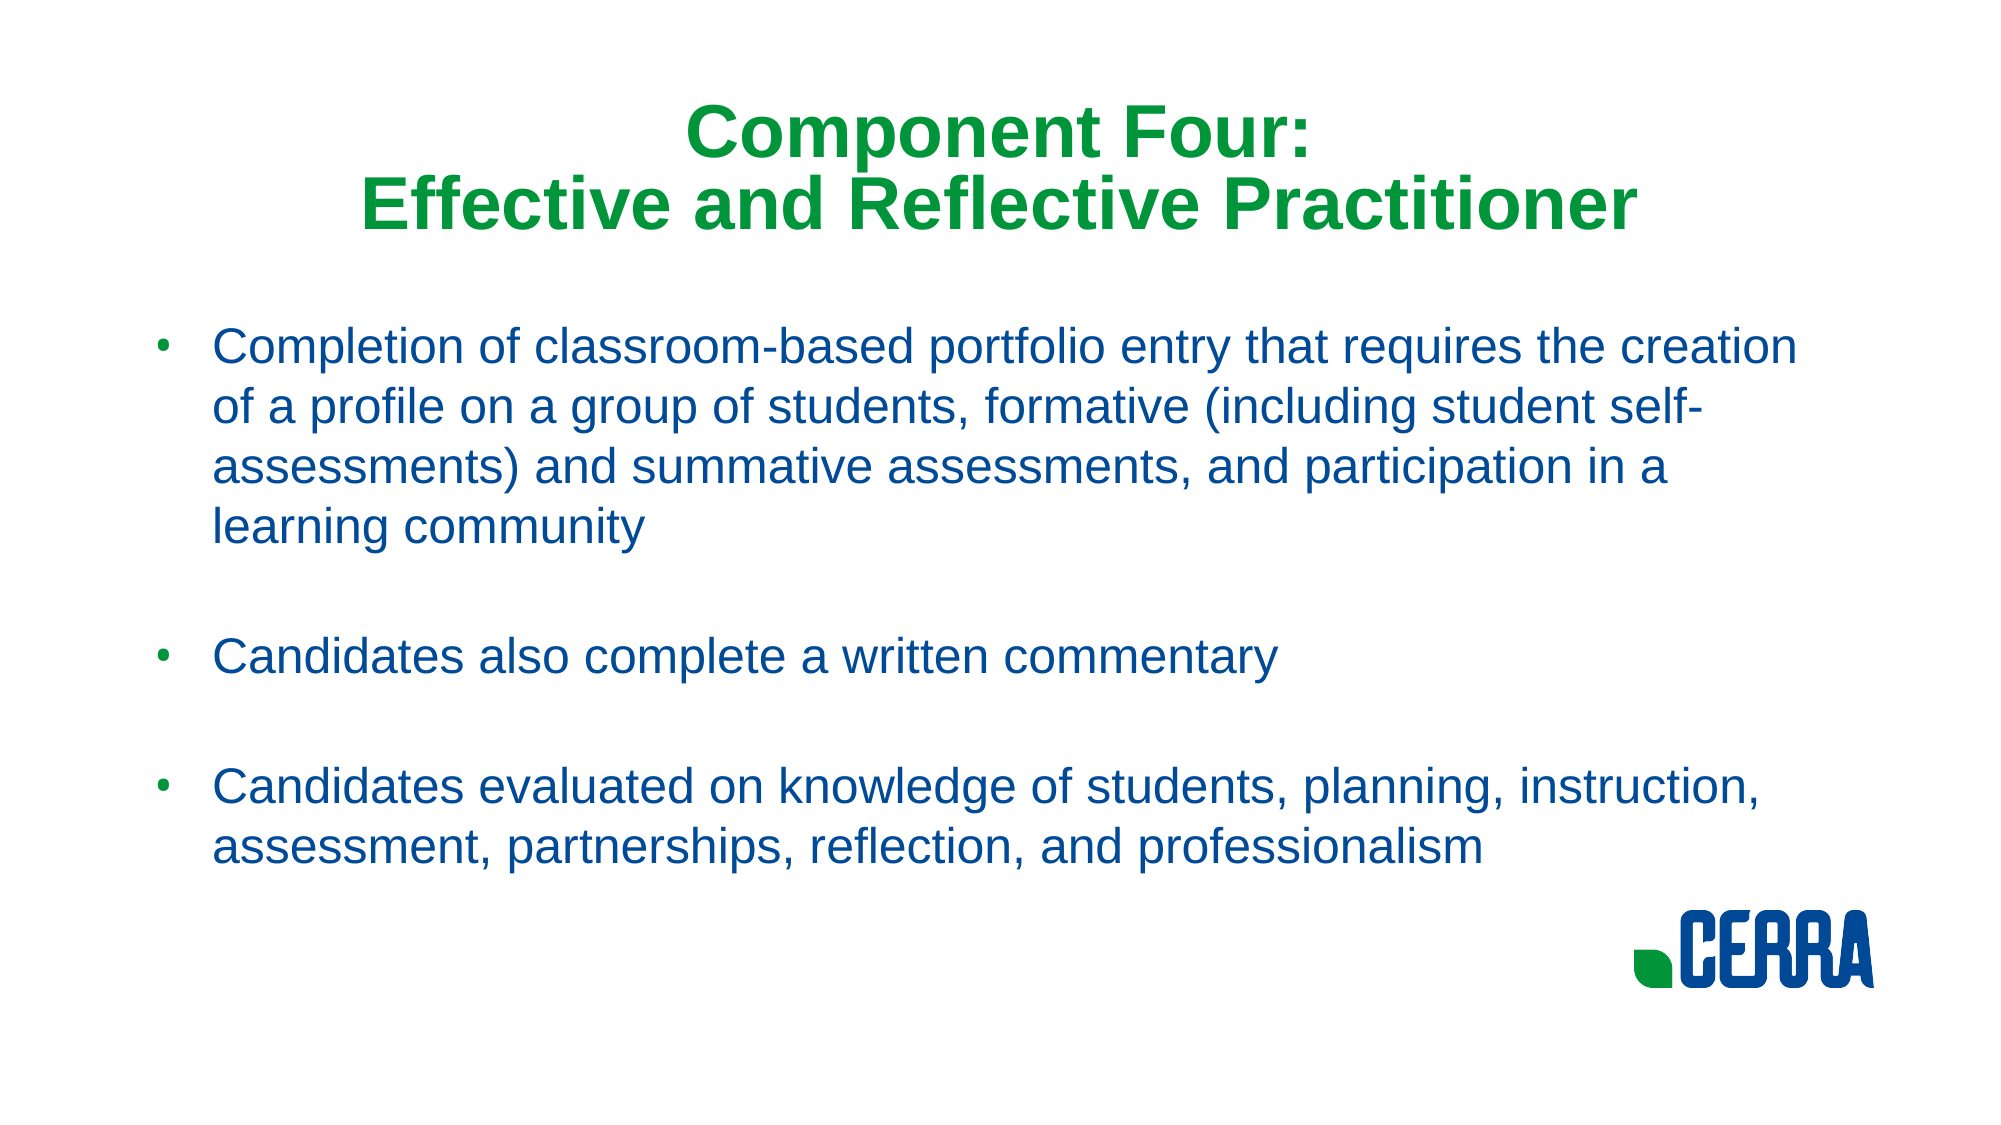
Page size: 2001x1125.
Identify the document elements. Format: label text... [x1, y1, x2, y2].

picture [1634, 910, 1874, 988]
list Completion of classroom-based portfolio entry that requires the creation of a profile on a group of students, formative (including student self-assessments) and summative assessments, and participation in a learning community Candidates also complete a written commentary Candidates evaluated on knowledge of students, planning, instruction, assessment, partnerships, reflection, and professionalism [139, 306, 1861, 968]
title Component Four: Effective and Reflective Practitioner [125, 82, 1875, 252]
